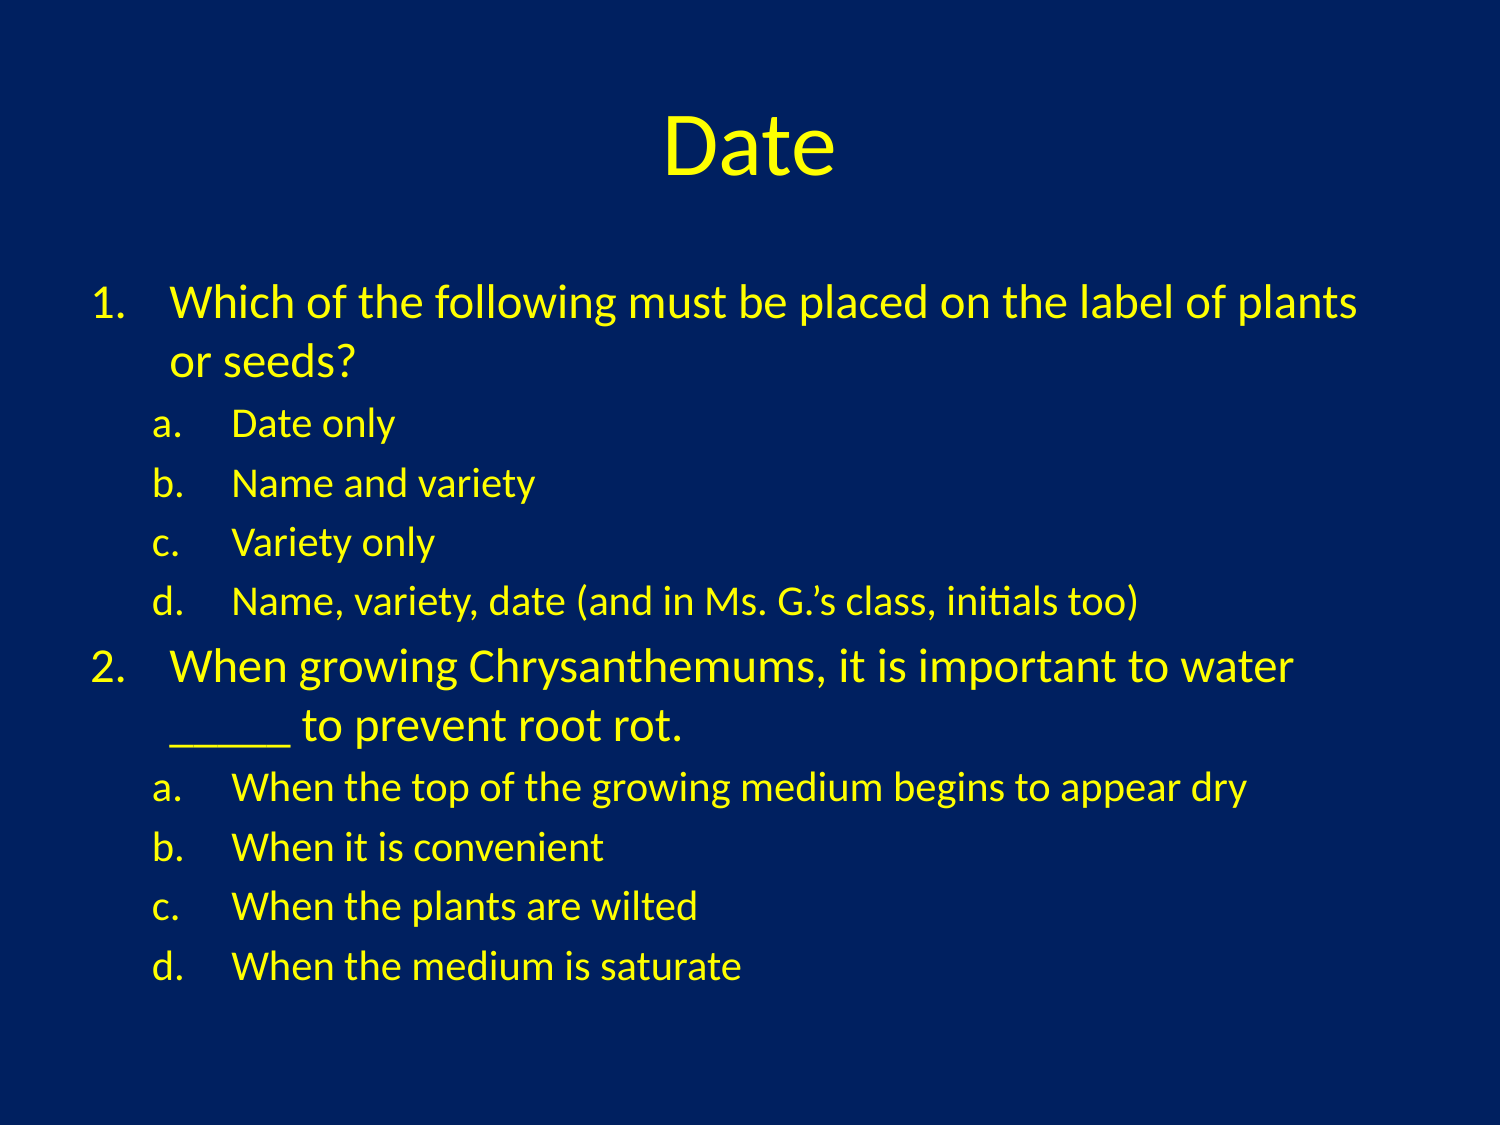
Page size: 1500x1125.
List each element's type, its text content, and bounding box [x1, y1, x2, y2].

list Which of the following must be placed on the label of plants or seeds? Date only Name and variety Variety only Name, variety, date (and in Ms. G.’s class, initials too) When growing Chrysanthemums, it is important to water _____ to prevent root rot. When the top of the growing medium begins to appear dry When it is convenient When the plants are wilted When the medium is saturate [75, 262, 1425, 1005]
title Date [75, 45, 1425, 233]
